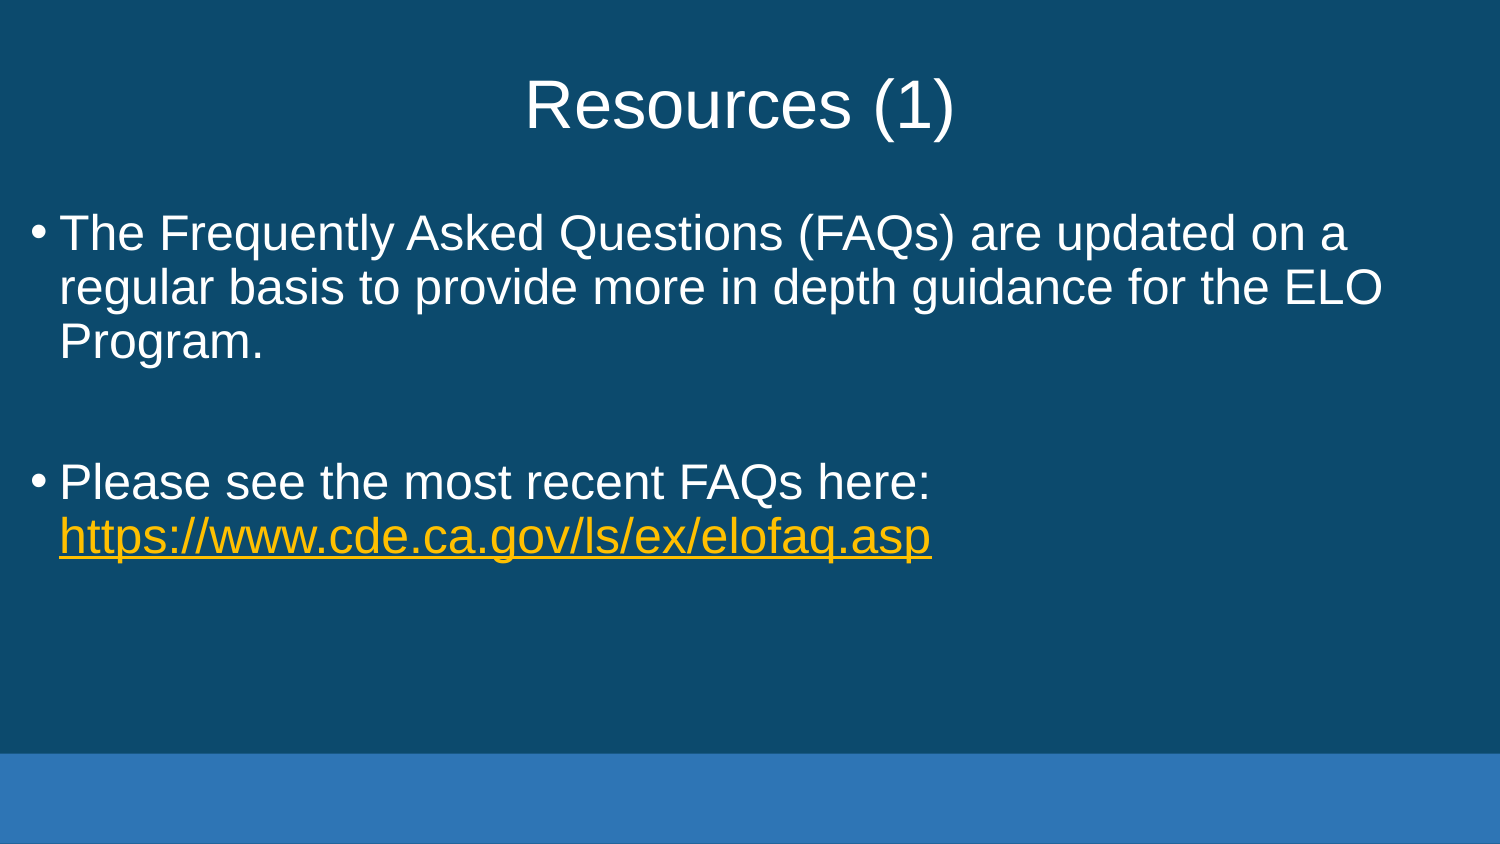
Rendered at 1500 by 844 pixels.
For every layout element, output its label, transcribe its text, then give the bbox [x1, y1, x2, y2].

title Resources (1) [18, 25, 1482, 189]
list The Frequently Asked Questions (FAQs) are updated on a regular basis to provide more in depth guidance for the ELO Program. Please see the most recent FAQs here: https://www.cde.ca.gov/ls/ex/elofaq.asp [18, 201, 1482, 819]
